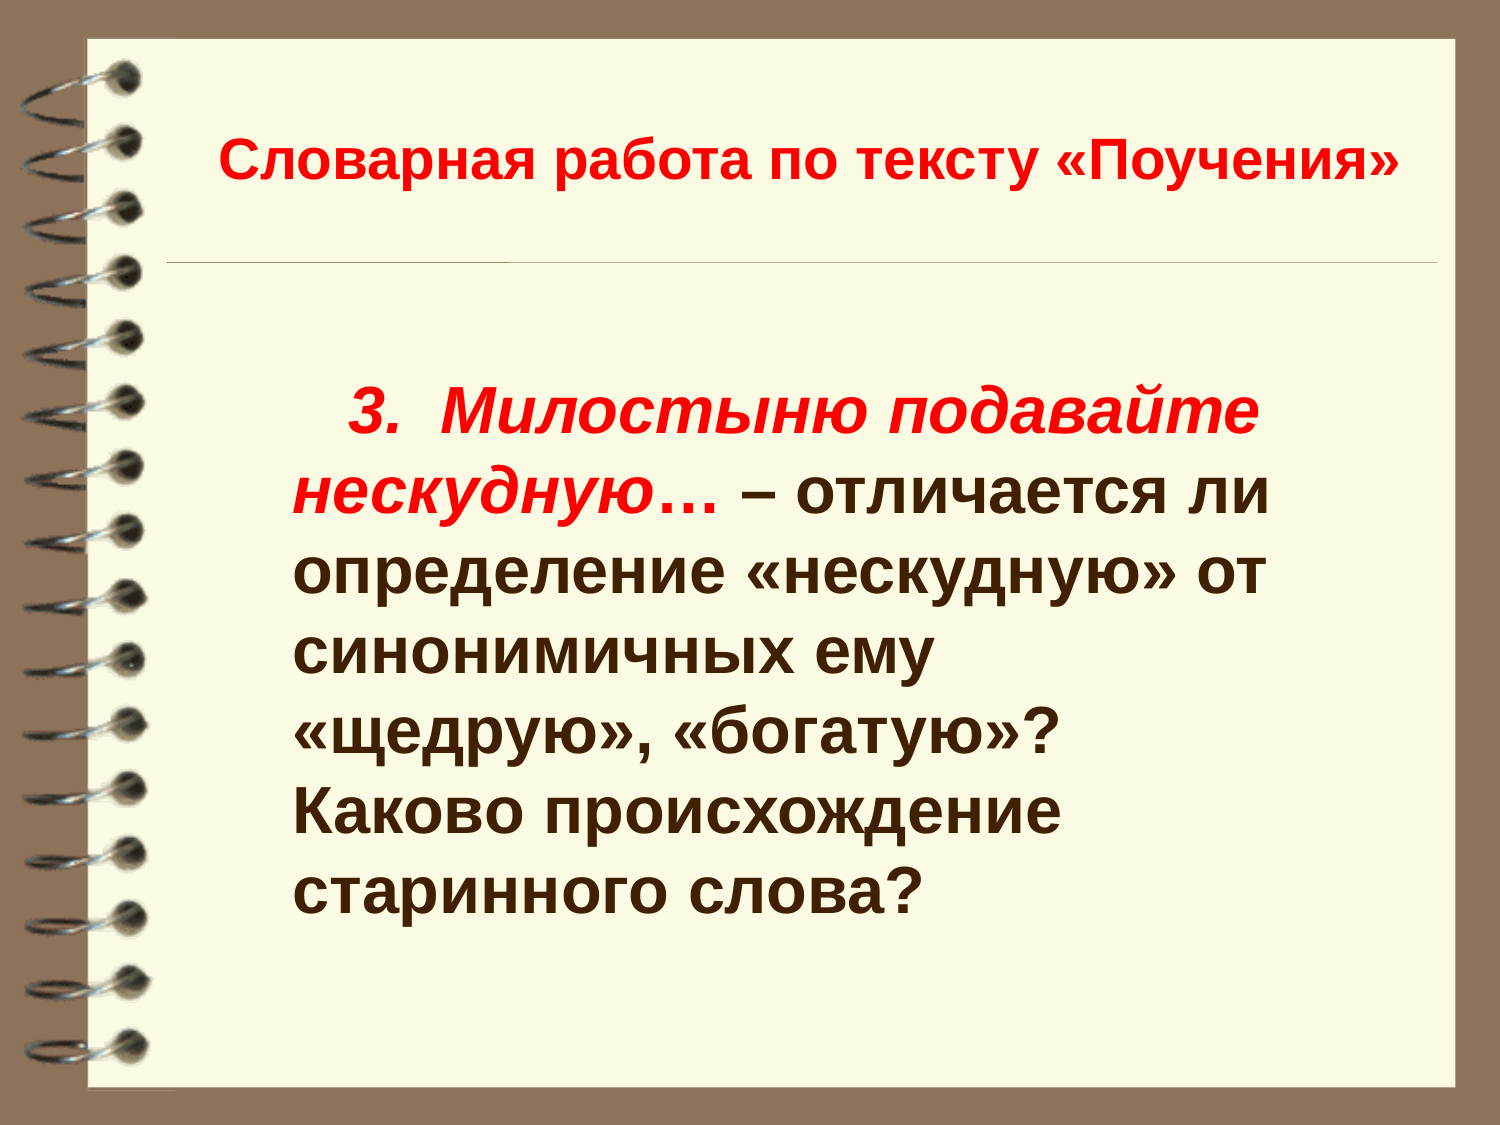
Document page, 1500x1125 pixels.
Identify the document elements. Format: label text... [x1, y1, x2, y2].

text_box 3. Милостыню подавайте нескудную… – отличается ли определение «нескудную» от синонимичных ему «щедрую», «богатую»? Каково происхождение старинного слова? [277, 359, 1317, 935]
picture [0, 0, 175, 1125]
text_box Словарная работа по тексту «Поучения» [147, 113, 1424, 199]
